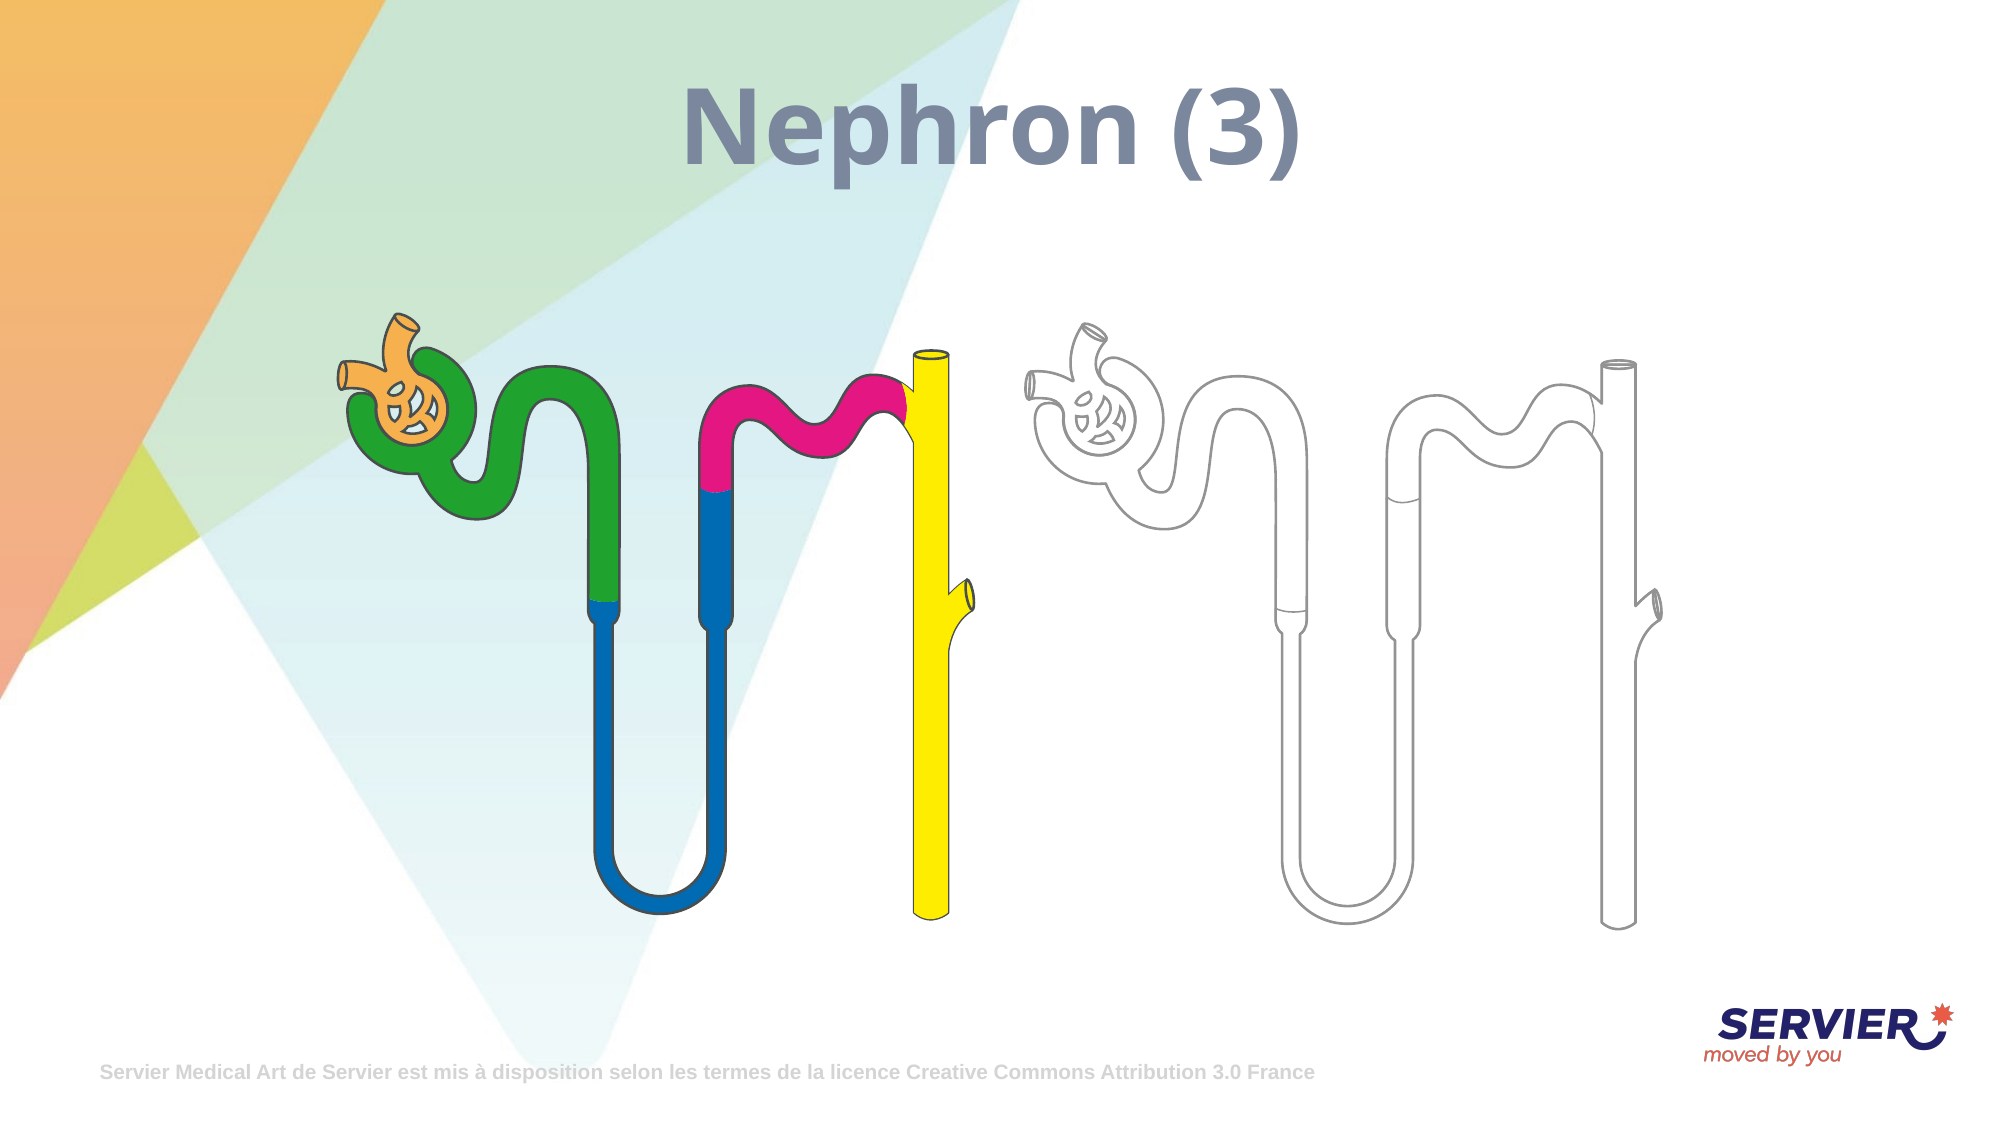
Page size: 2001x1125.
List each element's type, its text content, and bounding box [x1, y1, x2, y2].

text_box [1024, 322, 1136, 456]
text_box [1588, 360, 1663, 938]
text_box [366, 360, 896, 914]
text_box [901, 350, 975, 928]
text_box [1053, 370, 1583, 924]
picture [0, 0, 2001, 1125]
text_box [337, 312, 449, 446]
title Nephron (3) [54, 12, 1926, 232]
